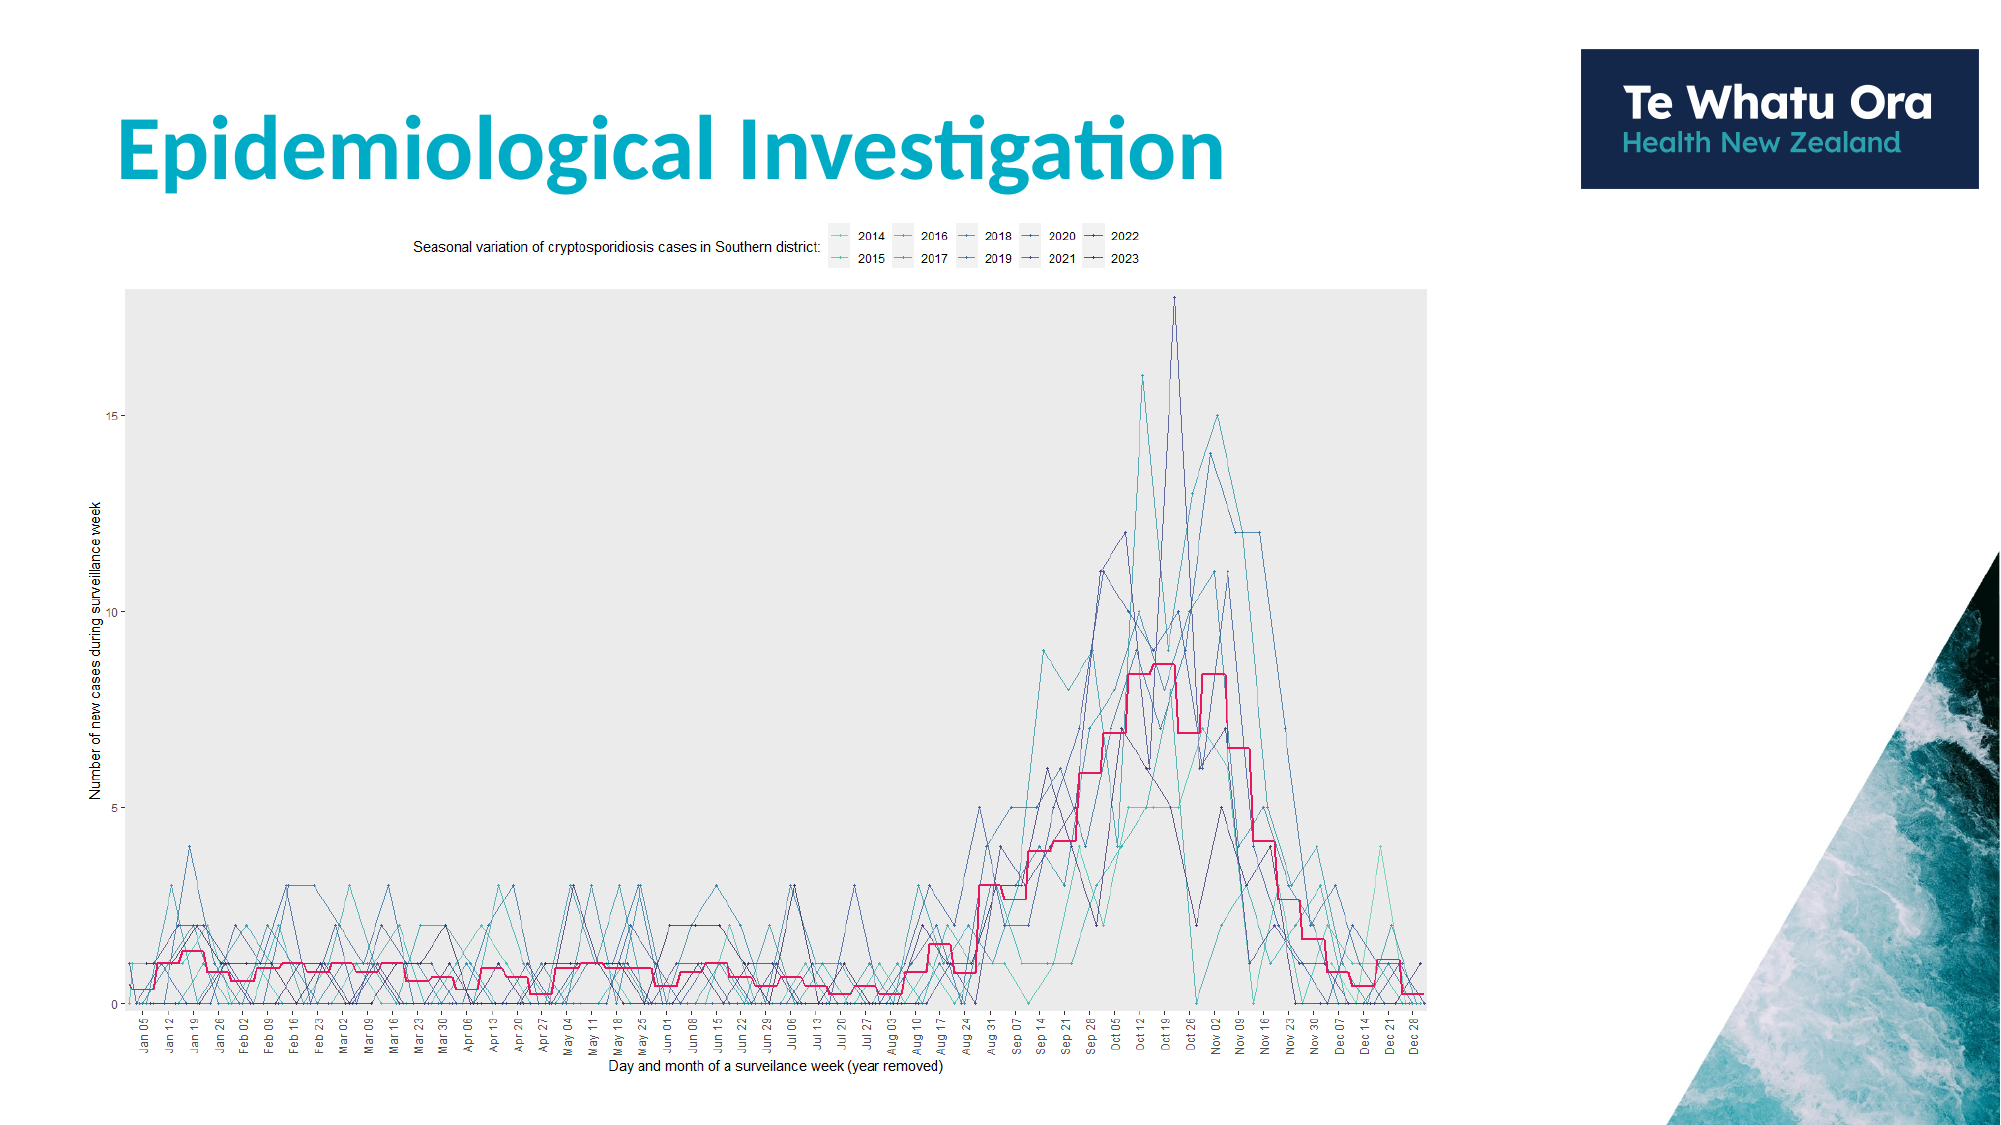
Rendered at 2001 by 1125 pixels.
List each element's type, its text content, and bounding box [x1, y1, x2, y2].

picture [1580, 48, 1979, 189]
picture [1666, 551, 2000, 1125]
picture [79, 209, 1434, 1080]
title Epidemiological Investigation [116, 87, 1640, 199]
